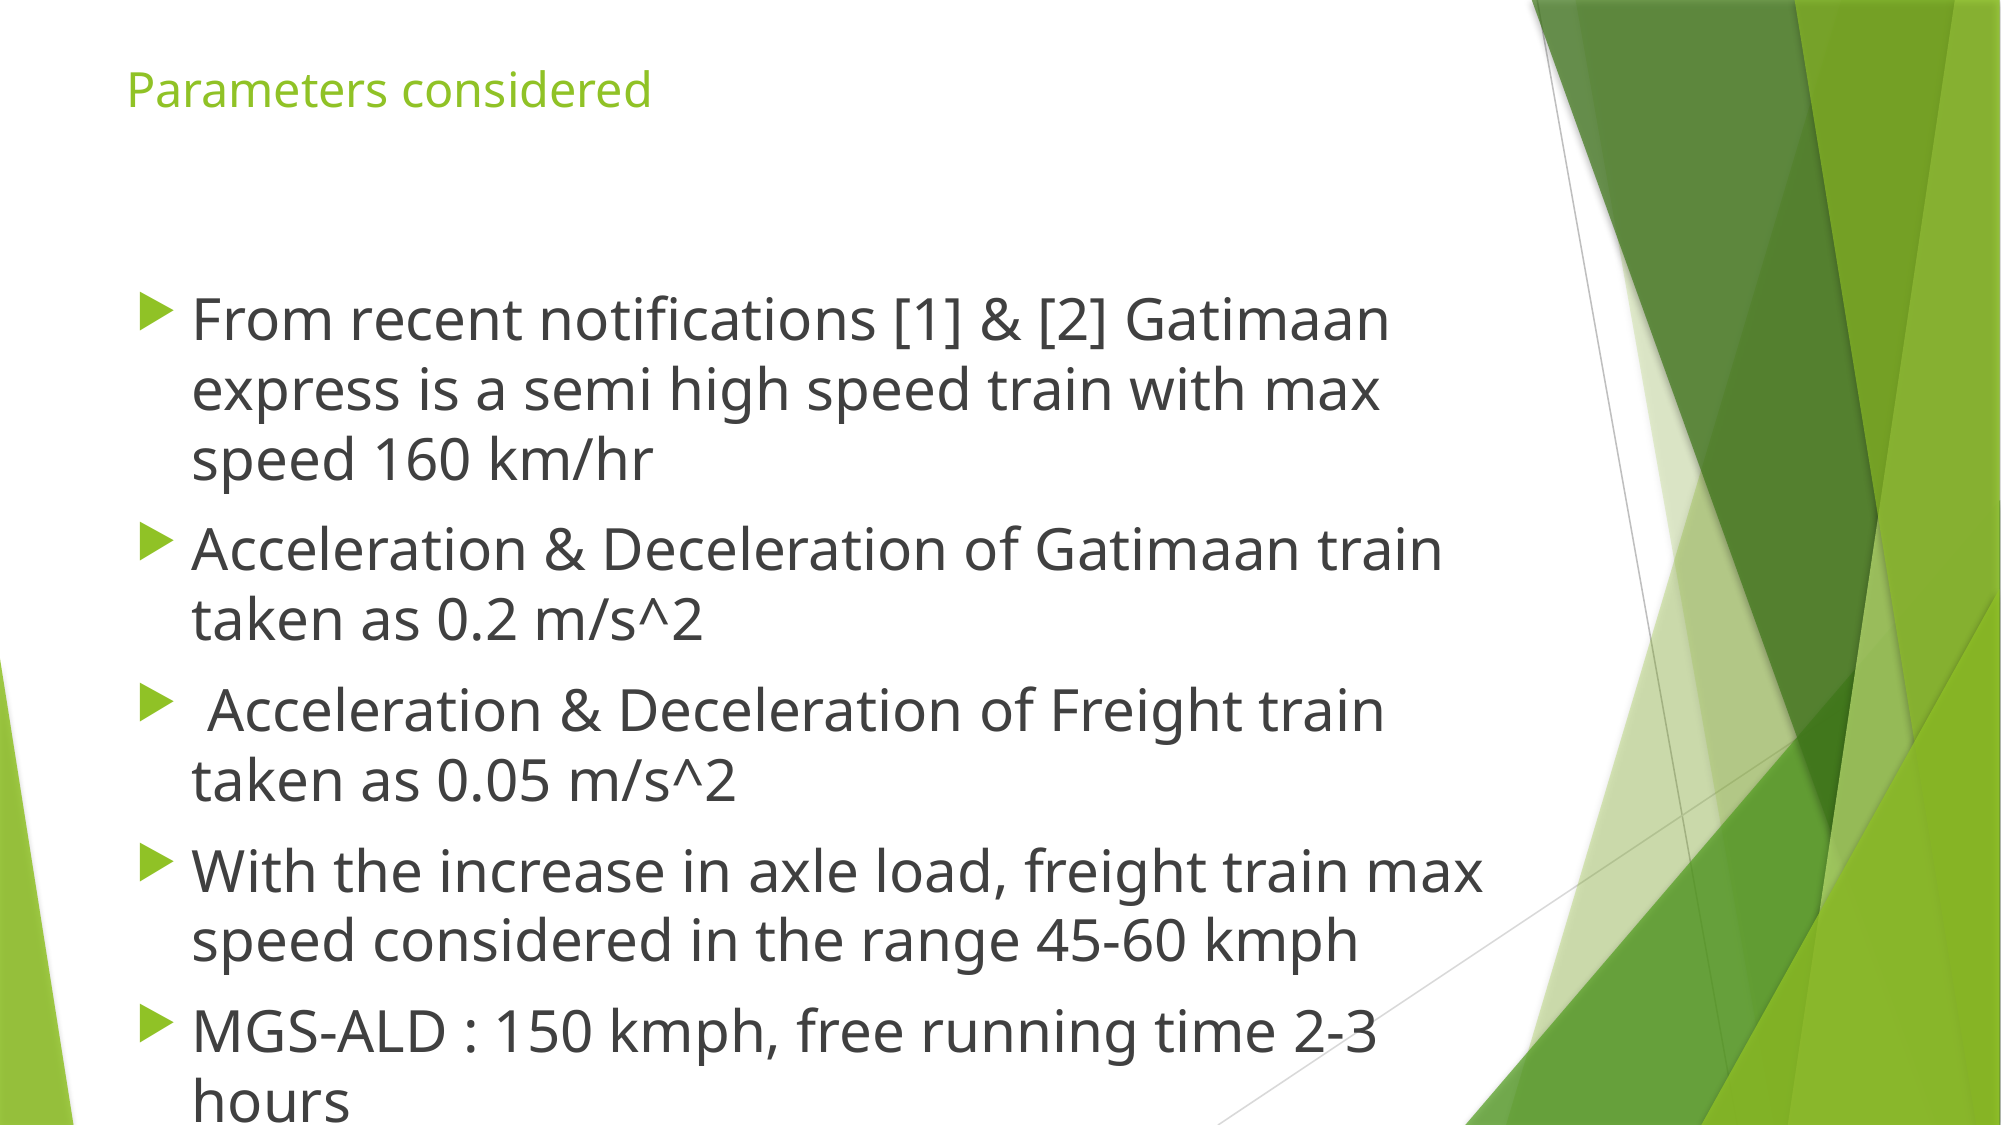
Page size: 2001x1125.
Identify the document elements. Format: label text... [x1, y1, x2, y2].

list From recent notifications [1] & [2] Gatimaan express is a semi high speed train with max speed 160 km/hr Acceleration & Deceleration of Gatimaan train taken as 0.2 m/s^2 Acceleration & Deceleration of Freight train taken as 0.05 m/s^2 With the increase in axle load, freight train max speed considered in the range 45-60 kmph MGS-ALD : 150 kmph, free running time 2-3 hours [120, 274, 1531, 1125]
title Parameters considered [111, 51, 1522, 173]
